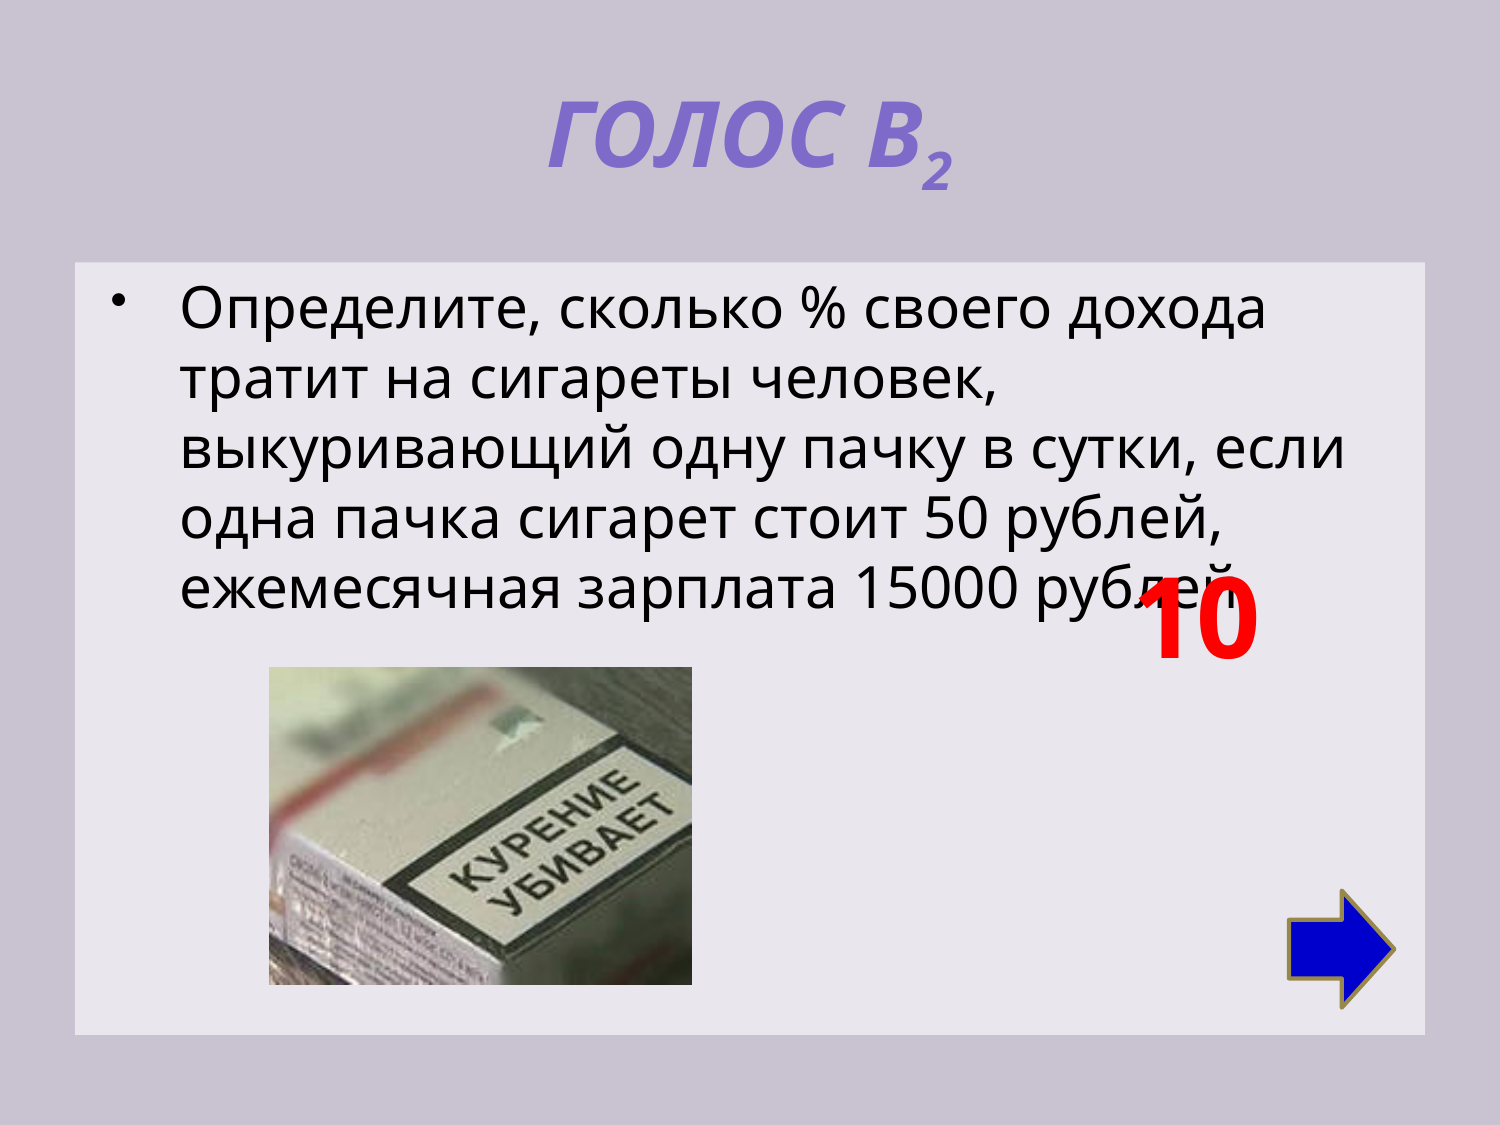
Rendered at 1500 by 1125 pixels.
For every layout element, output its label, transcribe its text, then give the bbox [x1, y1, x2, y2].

text_box [1286, 888, 1397, 1010]
title ГОЛОС В2 [75, 45, 1425, 233]
text_box 10 [1117, 538, 1277, 689]
picture [269, 667, 692, 985]
list Определите, сколько % своего дохода тратит на сигареты человек, выкуривающий одну пачку в сутки, если одна пачка сигарет стоит 50 рублей, ежемесячная зарплата 15000 рублей. [75, 262, 1425, 1035]
